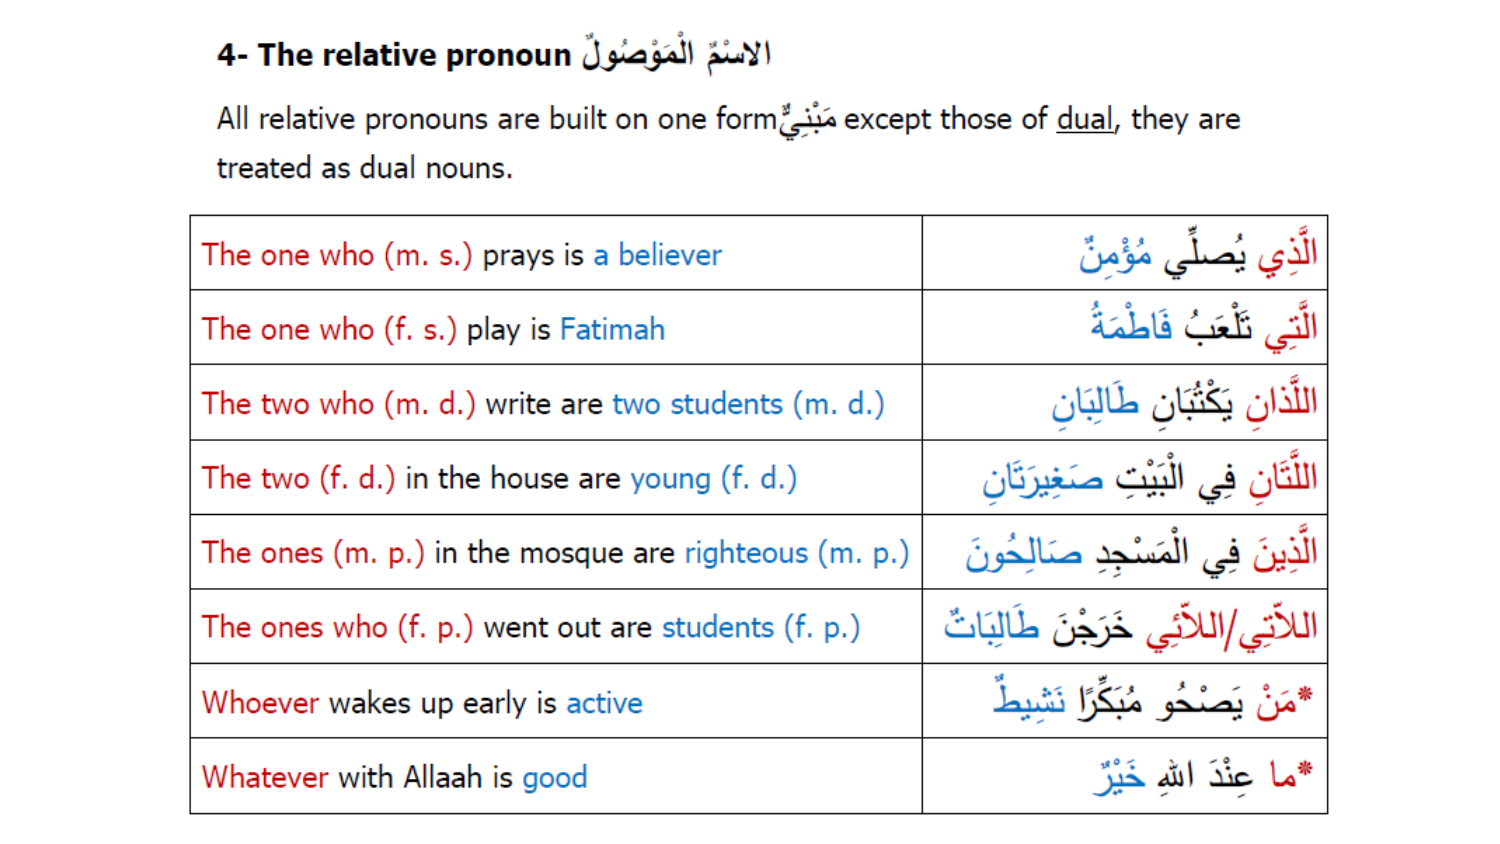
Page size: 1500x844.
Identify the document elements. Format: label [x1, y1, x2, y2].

picture [155, 14, 1344, 830]
